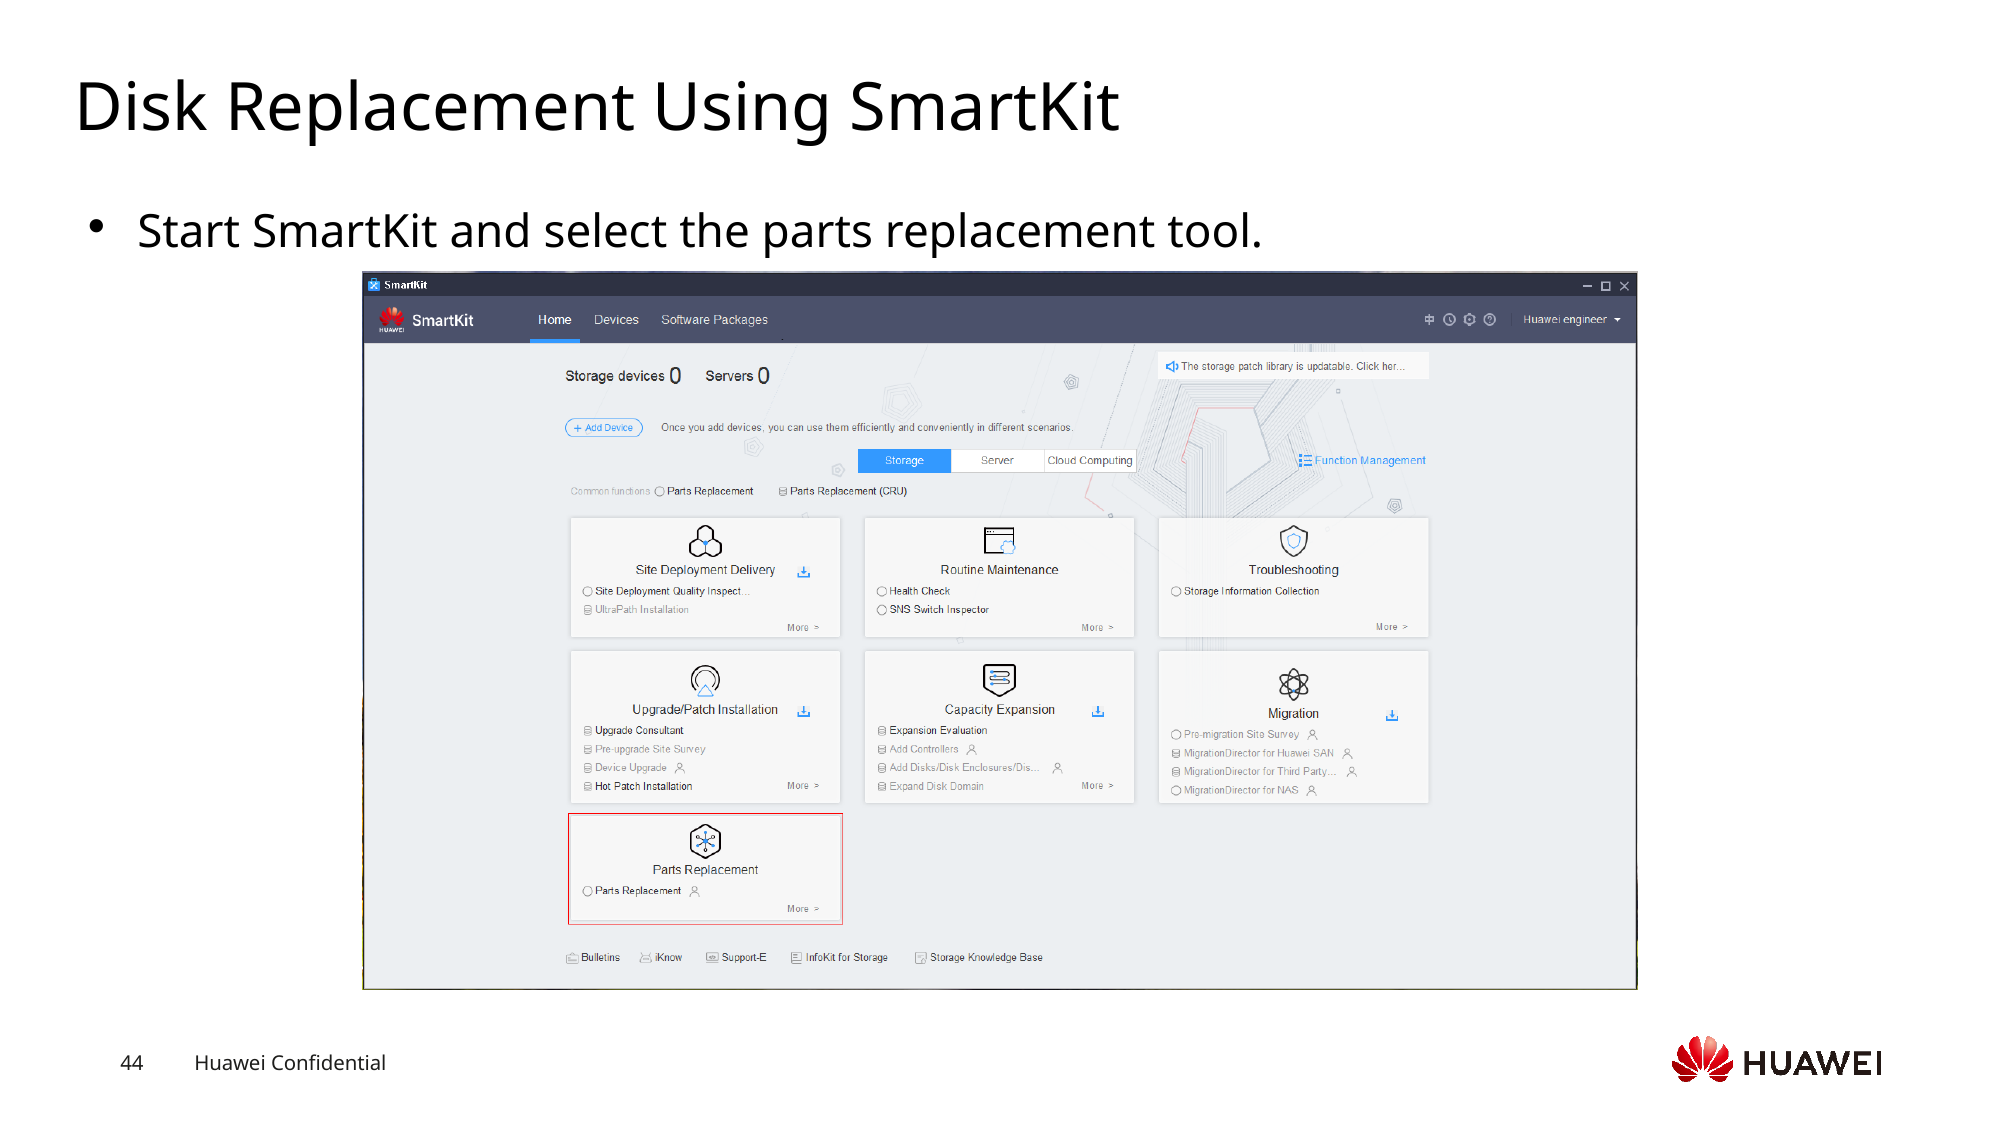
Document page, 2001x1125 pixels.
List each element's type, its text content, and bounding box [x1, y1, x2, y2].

picture [1672, 1036, 1881, 1082]
title Disk Replacement Using SmartKit [74, 73, 1928, 155]
list Start SmartKit and select the parts replacement tool. [74, 172, 1928, 255]
picture [362, 271, 1638, 991]
